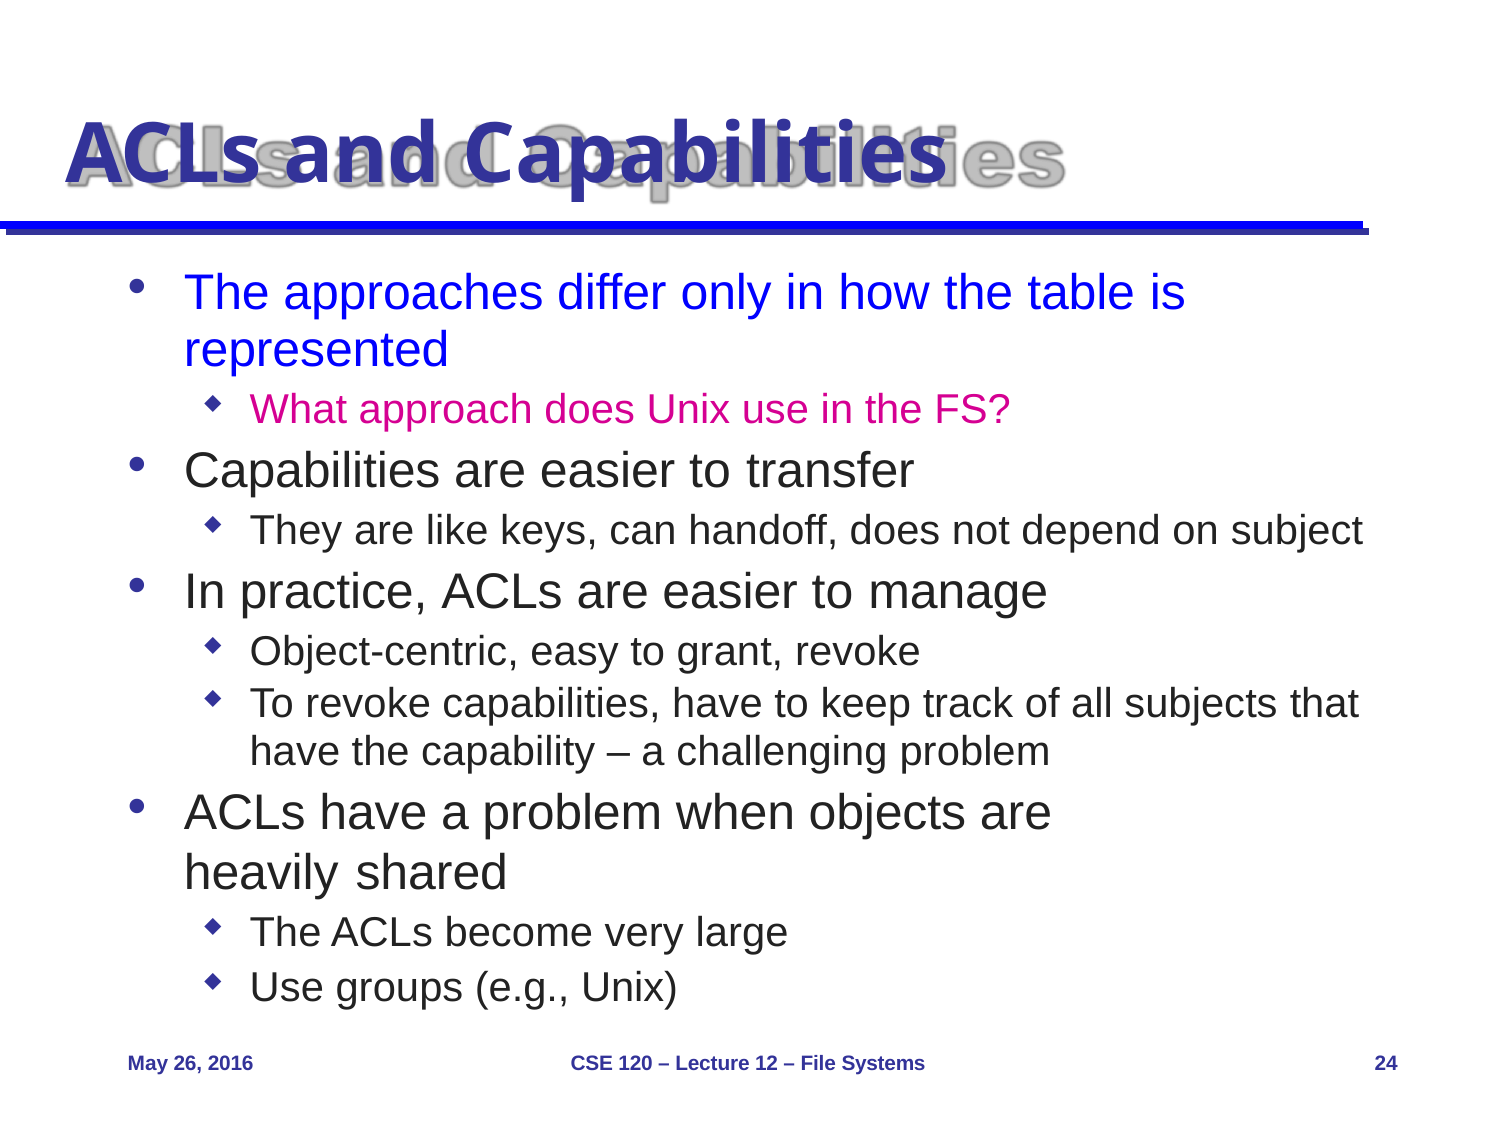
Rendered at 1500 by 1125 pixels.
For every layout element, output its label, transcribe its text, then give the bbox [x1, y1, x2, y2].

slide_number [125, 1049, 257, 1125]
text_box The approaches differ only in how the table is represented What approach does Unix use in the FS? Capabilities are easier to transfer They are like keys, can handoff, does not depend on subject In practice, ACLs are easier to manage Object-centric, easy to grant, revoke To revoke capabilities, have to keep track of all subjects that have the capability – a challenging problem ACLs have a problem when objects are heavily shared The ACLs become very large Use groups (e.g., Unix) [125, 260, 1396, 1010]
slide_number 24 [1370, 1049, 1402, 1125]
title ACLs and Capabilities [63, 97, 1067, 288]
footer CSE 120 – Lecture 12 – File Systems [568, 1049, 932, 1125]
text_box [13, 78, 1121, 262]
